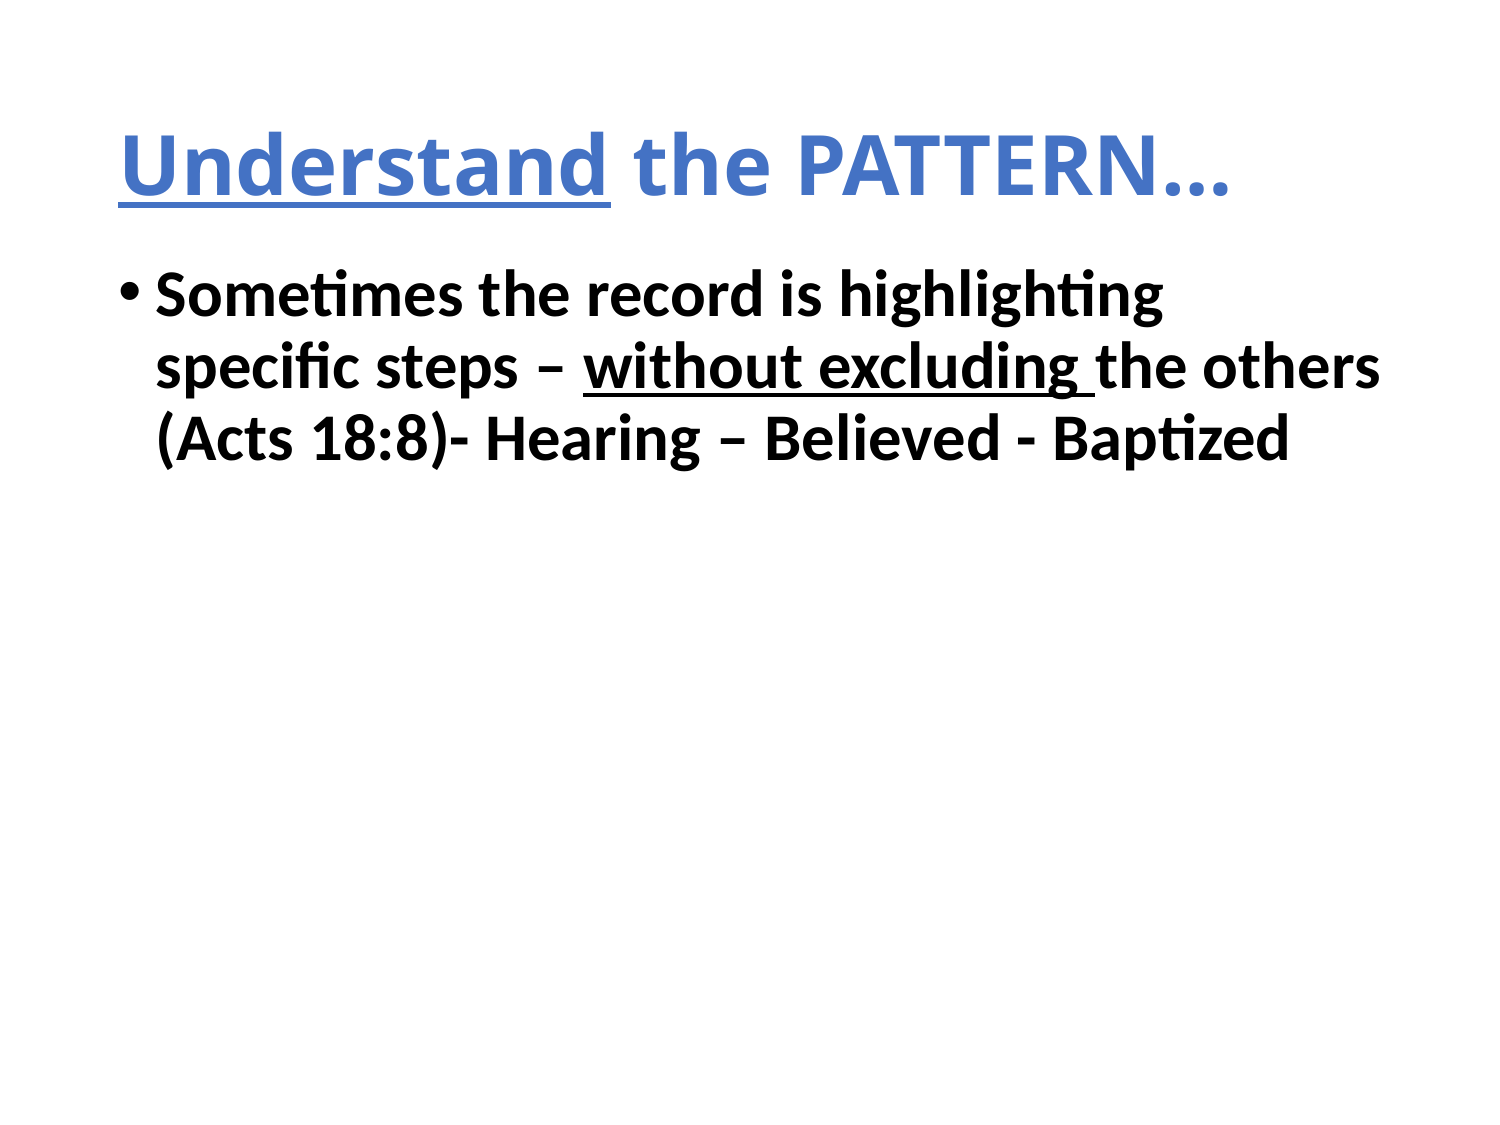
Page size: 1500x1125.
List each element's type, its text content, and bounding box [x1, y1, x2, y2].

title Understand the PATTERN… [103, 59, 1448, 278]
list Sometimes the record is highlighting specific steps – without excluding the others (Acts 18:8)- Hearing – Believed - Baptized [103, 251, 1397, 1125]
